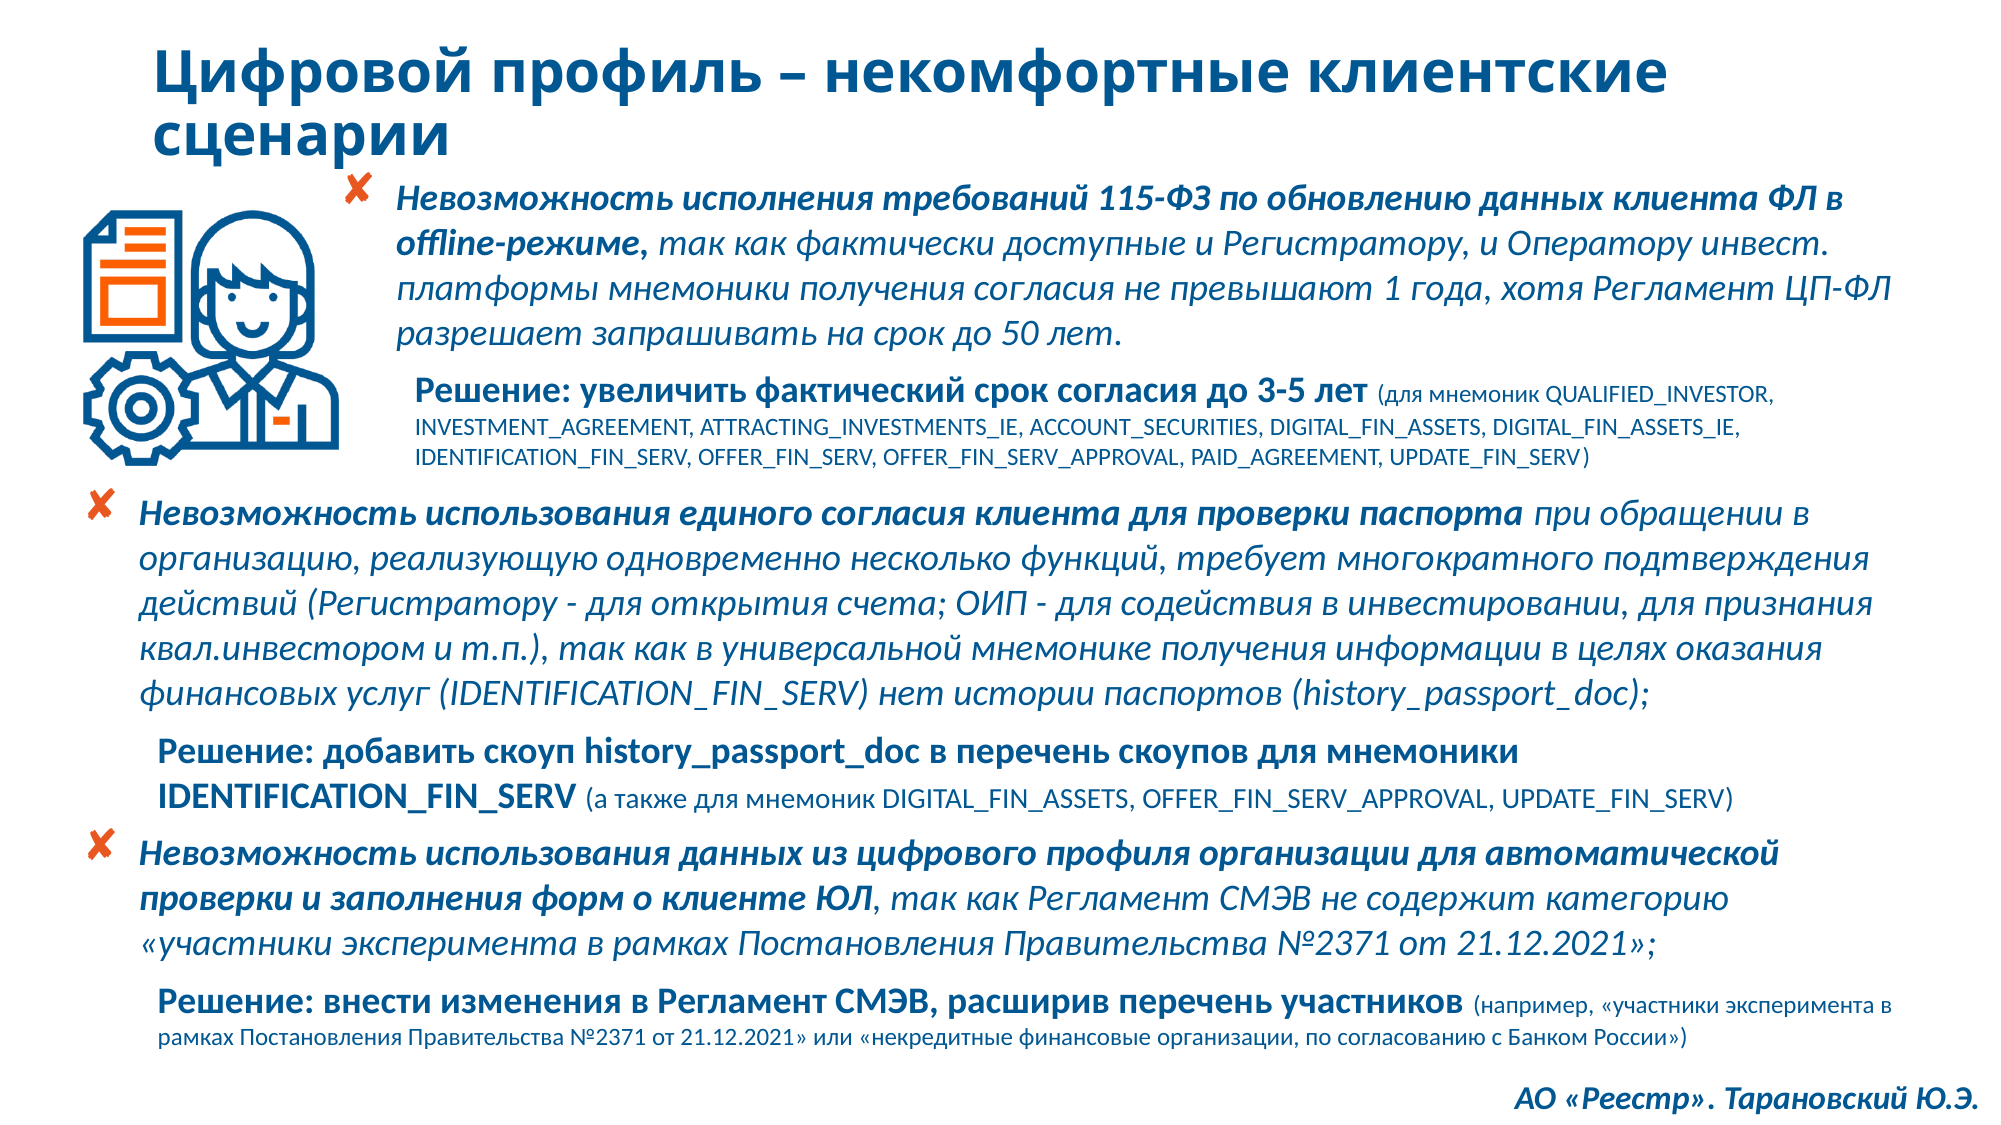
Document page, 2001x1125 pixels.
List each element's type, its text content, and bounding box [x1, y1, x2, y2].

title Цифровой профиль – некомфортные клиентские сценарии [137, 59, 1863, 150]
text_box Невозможность использования единого согласия клиента для проверки паспорта при обращении в организацию, реализующую одновременно несколько функций, требует многократного подтверждения действий (Регистратору - для открытия счета; ОИП - для содействия в инвестировании, для признания квал.инвестором и т.п.), так как в универсальной мнемонике получения информации в целях оказания финансовых услуг (IDENTIFICATION_FIN_SERV) нет истории паспортов (history_passport_doc); Решение: добавить скоуп history_passport_doc в перечень скоупов для мнемоники IDENTIFICATION_FIN_SERV (а также для мнемоник DIGITAL_FIN_ASSETS, OFFER_FIN_SERV_APPROVAL, UPDATE_FIN_SERV) Невозможность использования данных из цифрового профиля организации для автоматической проверки и заполнения форм о клиенте ЮЛ, так как Регламент СМЭВ не содержит категорию «участники эксперимента в рамках Постановления Правительства №2371 от 21.12.2021»; Решение: внести изменения в Регламент СМЭВ, расширив перечень участников (например, «участники эксперимента в рамках Постановления Правительства №2371 от 21.12.2021» или «некредитные финансовые организации, по согласованию с Банком России») [67, 481, 1933, 1059]
text_box Невозможность исполнения требований 115-ФЗ по обновлению данных клиента ФЛ в offline-режиме, так как фактически доступные и Регистратору, и Оператору инвест. платформы мнемоники получения согласия не превышают 1 года, хотя Регламент ЦП-ФЛ разрешает запрашивать на срок до 50 лет. Решение: увеличить фактический срок согласия до 3-5 лет (для мнемоник QUALIFIED_INVESTOR, INVESTMENT_AGREEMENT, ATTRACTING_INVESTMENTS_IE, ACCOUNT_SECURITIES, DIGITAL_FIN_ASSETS, DIGITAL_FIN_ASSETS_IE, IDENTIFICATION_FIN_SERV, OFFER_FIN_SERV, OFFER_FIN_SERV_APPROVAL, PAID_AGREEMENT, UPDATE_FIN_SERV) [324, 165, 1915, 478]
text_box АО «Реестр». Тарановский Ю.Э. [1500, 1068, 2000, 1124]
picture [83, 210, 339, 466]
